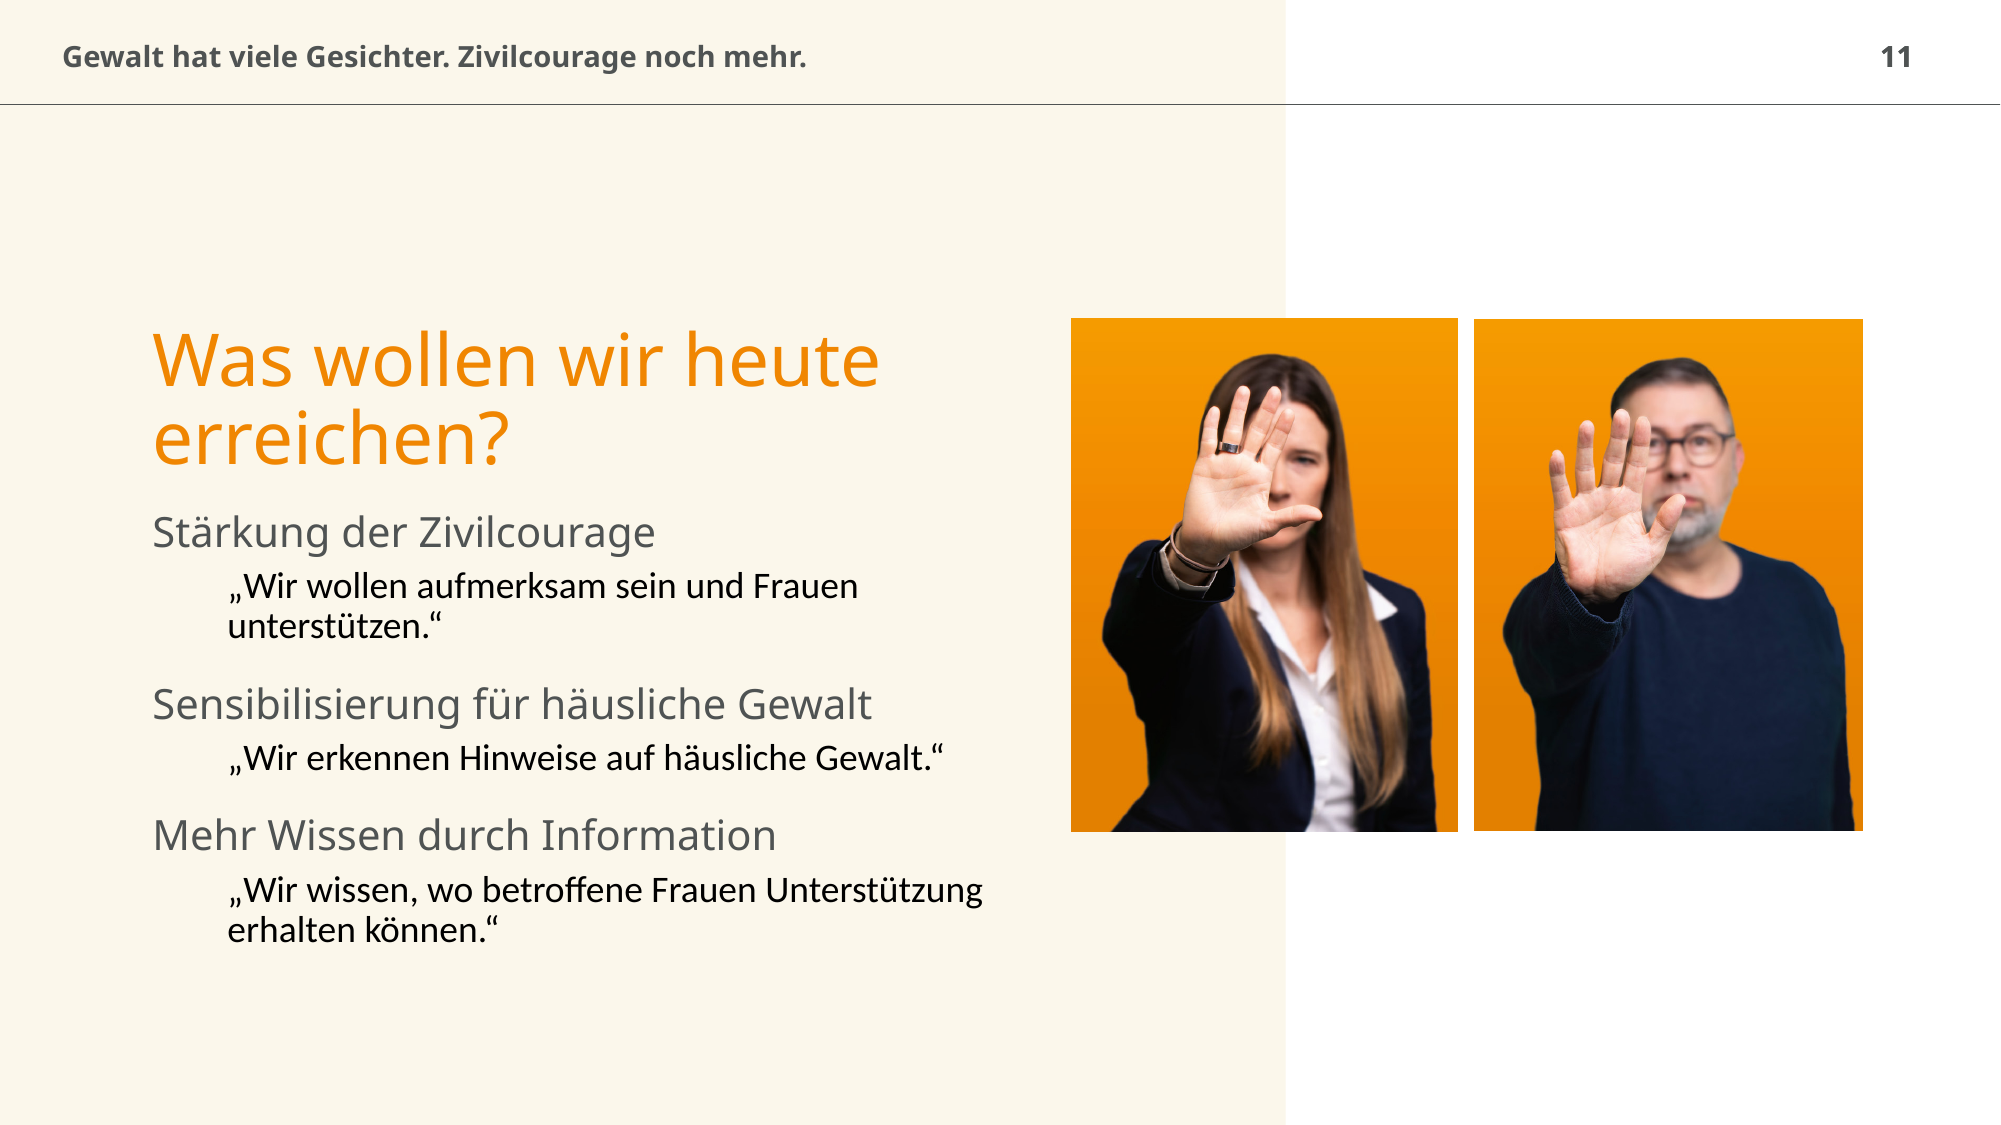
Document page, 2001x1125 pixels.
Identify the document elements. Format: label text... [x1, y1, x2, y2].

list Stärkung der Zivilcourage „Wir wollen aufmerksam sein und Frauen unterstützen.“ Sensibilisierung für häusliche Gewalt „Wir erkennen Hinweise auf häusliche Gewalt.“ Mehr Wissen durch Information „Wir wissen, wo betroffene Frauen Unterstützung erhalten können.“ [137, 488, 1042, 964]
picture [1474, 319, 1863, 831]
title Was wollen wir heute erreichen? [137, 246, 912, 488]
picture [1071, 318, 1458, 832]
